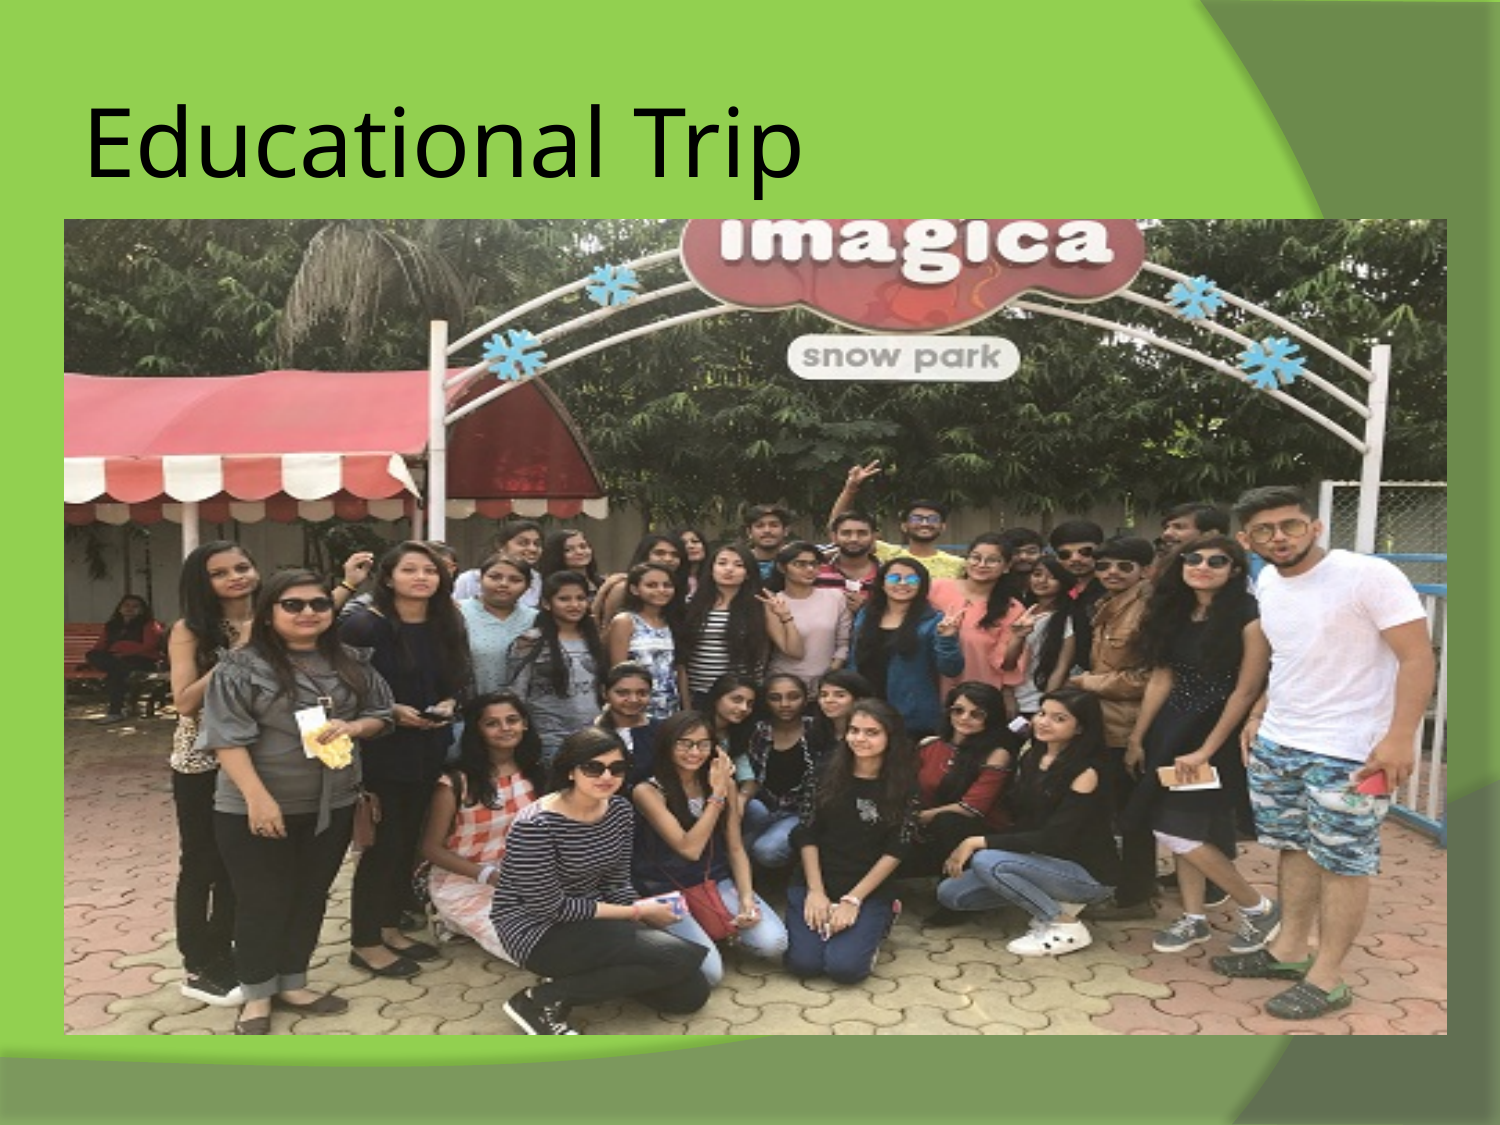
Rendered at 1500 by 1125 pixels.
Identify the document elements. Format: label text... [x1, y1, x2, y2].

title Educational Trip [75, 45, 1300, 211]
picture [64, 219, 1448, 1036]
